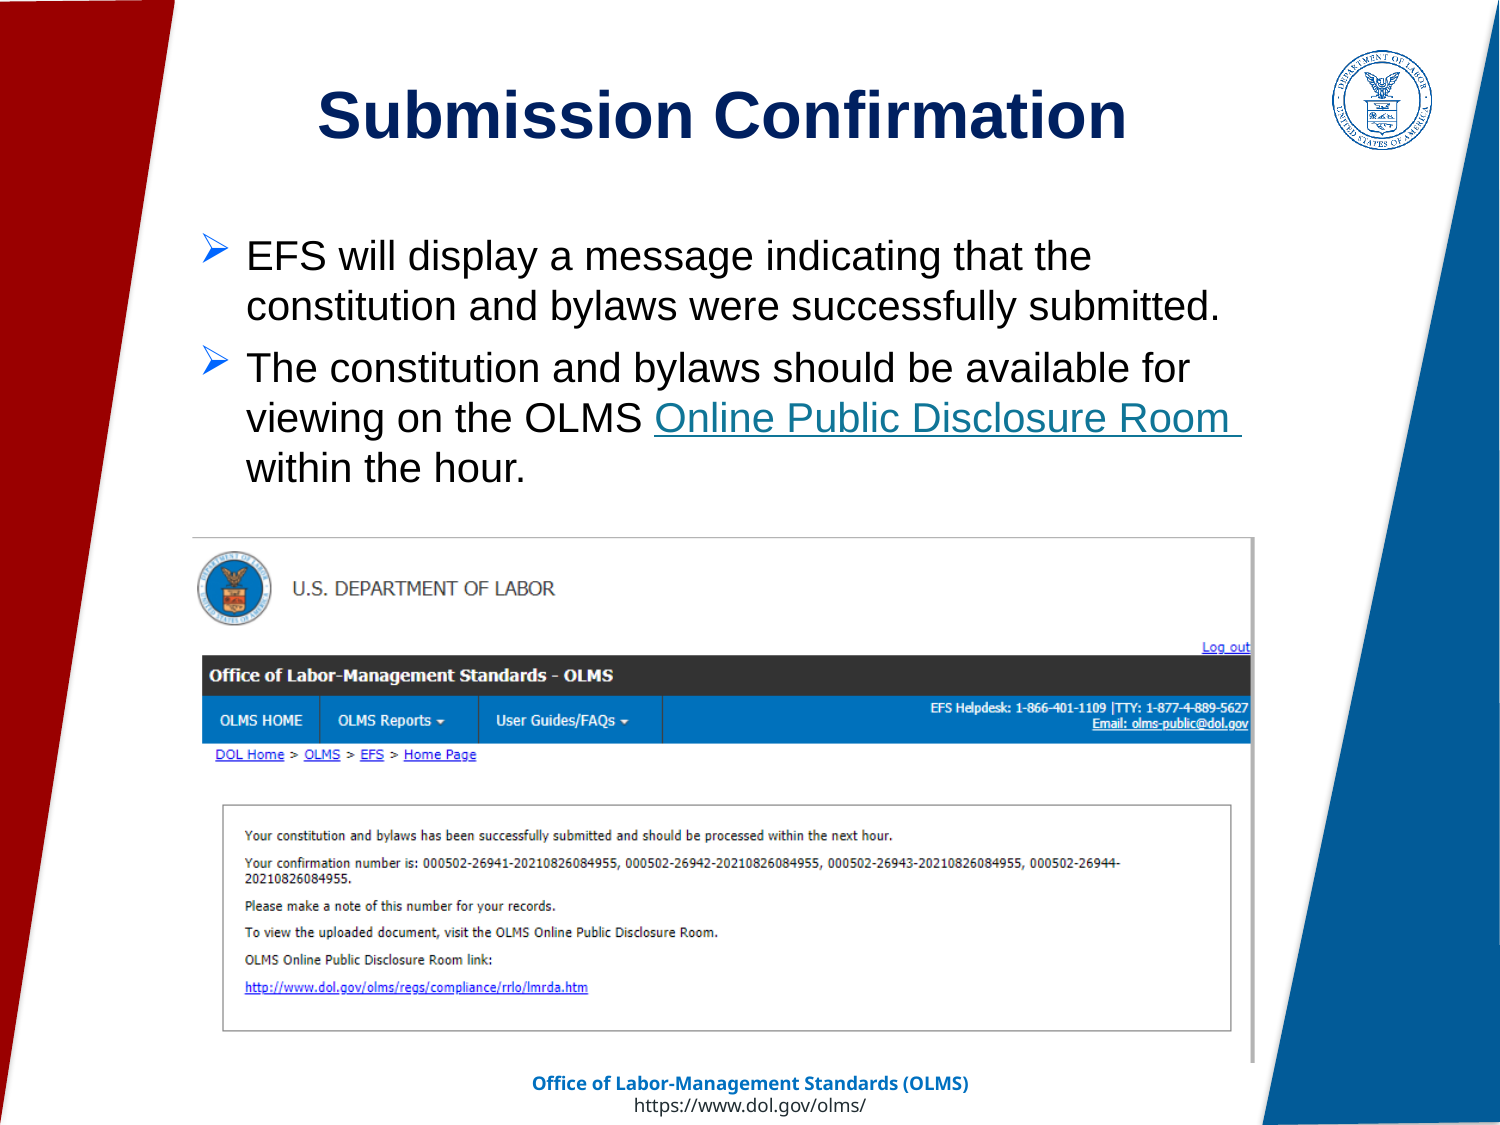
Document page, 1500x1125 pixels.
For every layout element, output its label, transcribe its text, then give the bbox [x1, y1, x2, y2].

picture [1332, 50, 1432, 150]
title Submission Confirmation [184, 63, 1263, 151]
picture [191, 536, 1256, 1063]
text_box EFS will display a message indicating that the constitution and bylaws were successfully submitted. The constitution and bylaws should be available for viewing on the OLMS Online Public Disclosure Room within the hour. [184, 220, 1329, 499]
